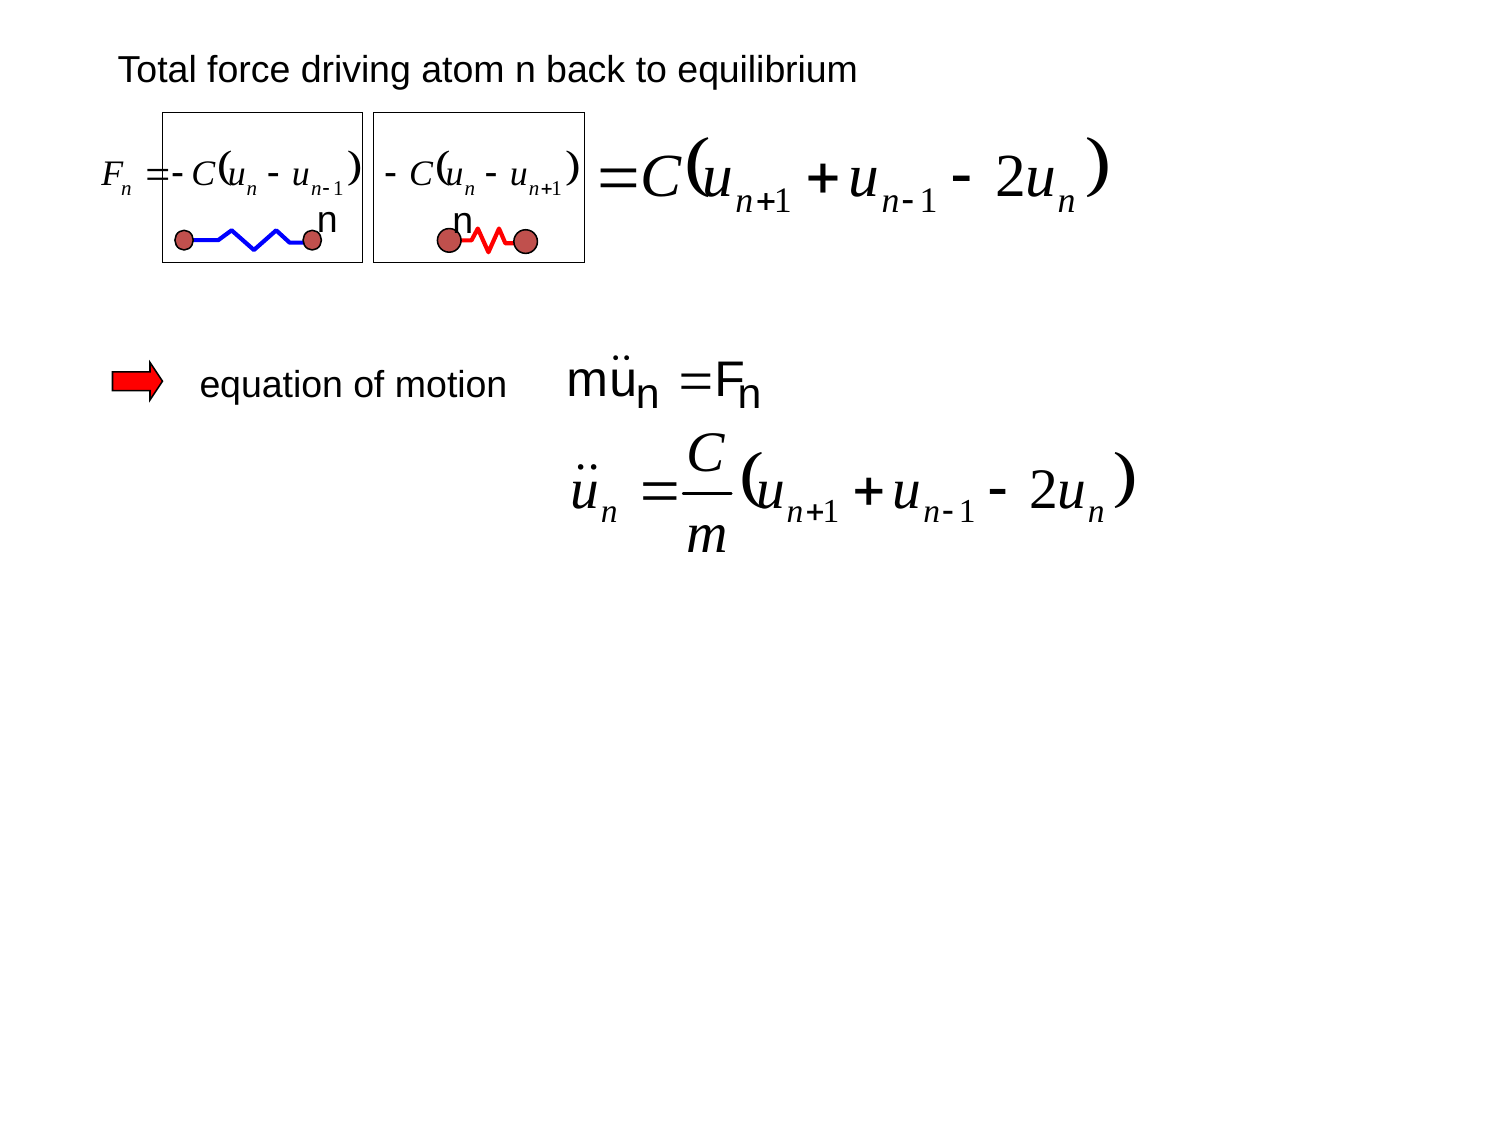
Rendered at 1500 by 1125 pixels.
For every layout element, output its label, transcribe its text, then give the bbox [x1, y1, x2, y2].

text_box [563, 416, 1139, 566]
text_box Total force driving atom n back to equilibrium [102, 37, 874, 98]
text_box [94, 149, 157, 205]
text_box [373, 112, 585, 263]
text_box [584, 135, 1114, 228]
text_box [112, 362, 163, 400]
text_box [562, 349, 770, 416]
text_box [162, 112, 363, 263]
text_box equation of motion [184, 352, 533, 412]
